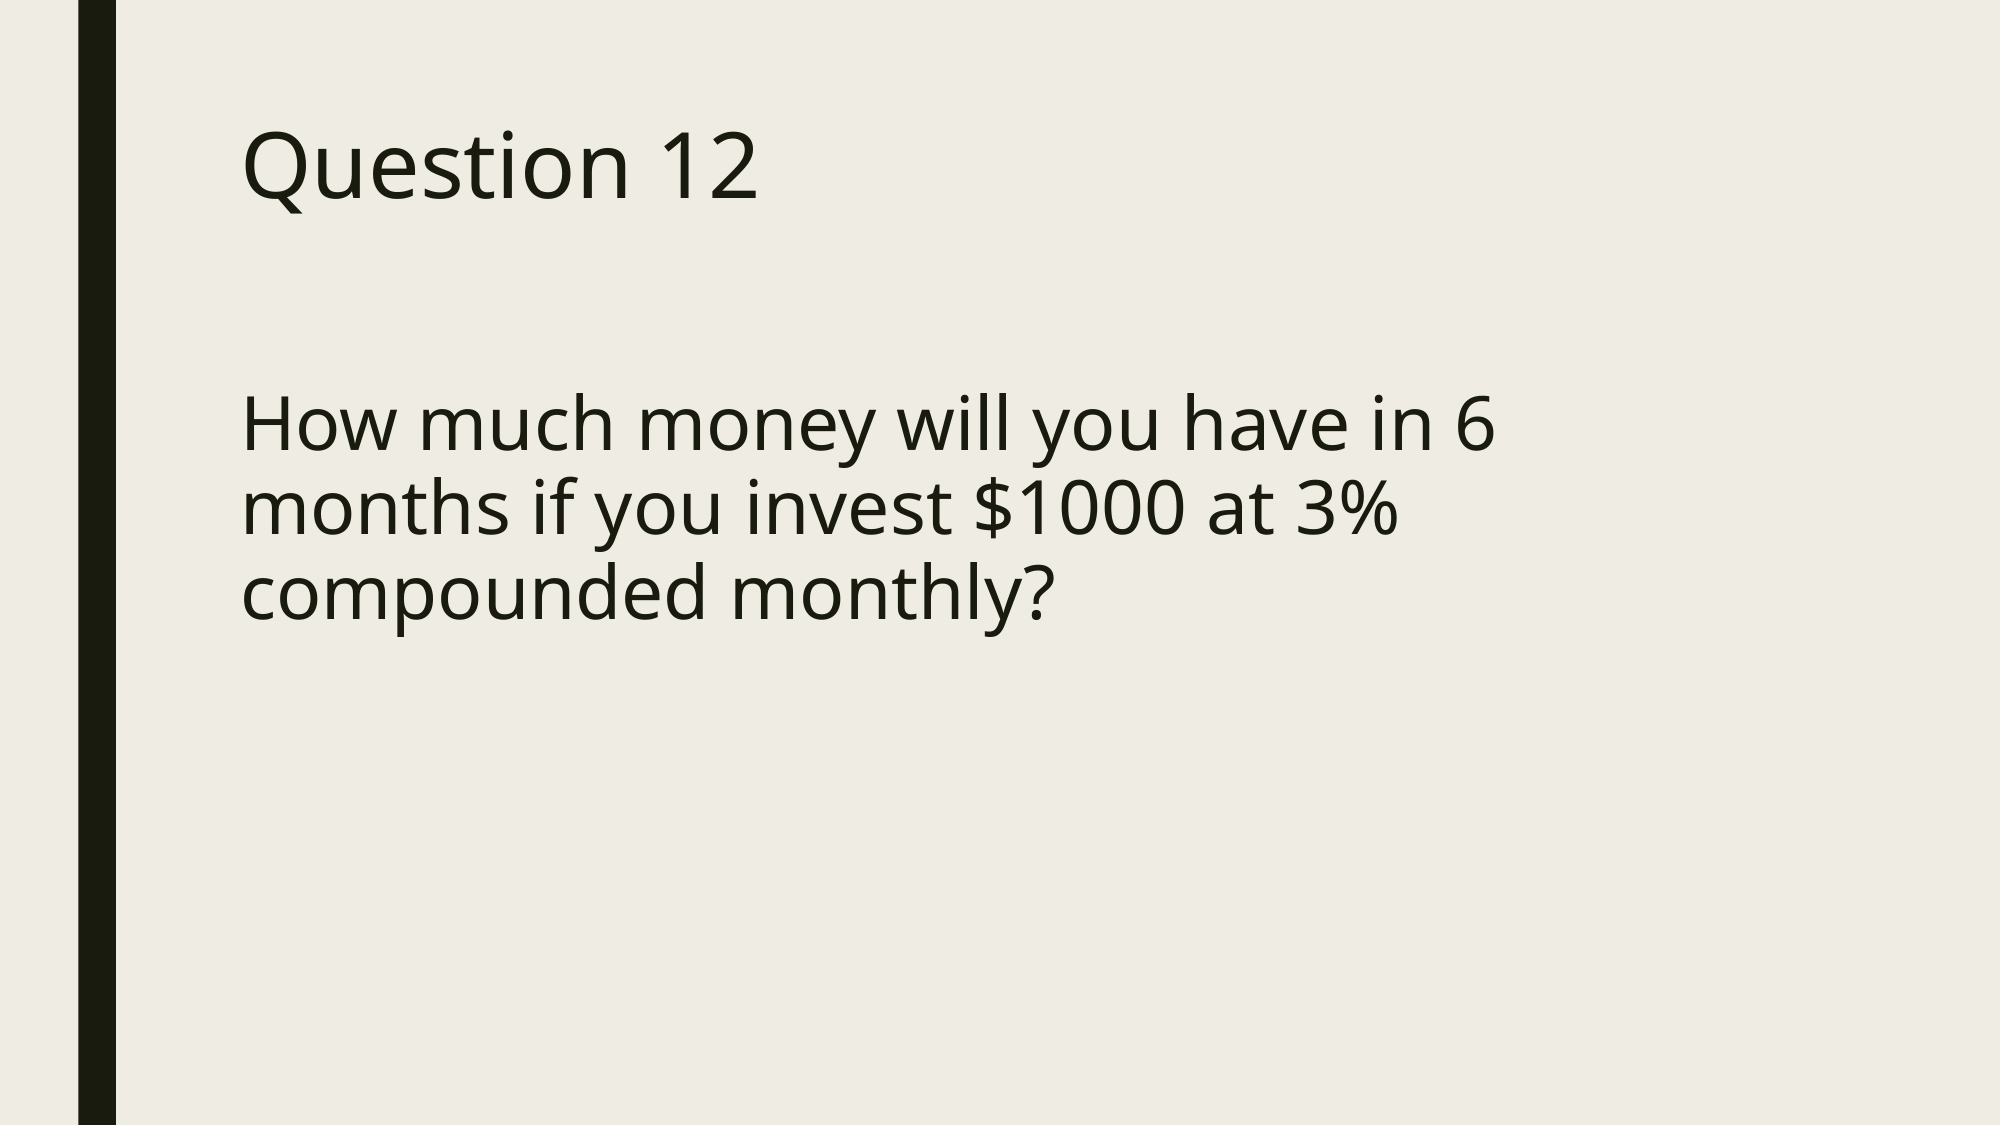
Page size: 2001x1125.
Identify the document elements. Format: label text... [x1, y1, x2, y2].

title Question 12 [225, 112, 1800, 357]
list How much money will you have in 6 months if you invest $1000 at 3% compounded monthly? [225, 375, 1800, 963]
